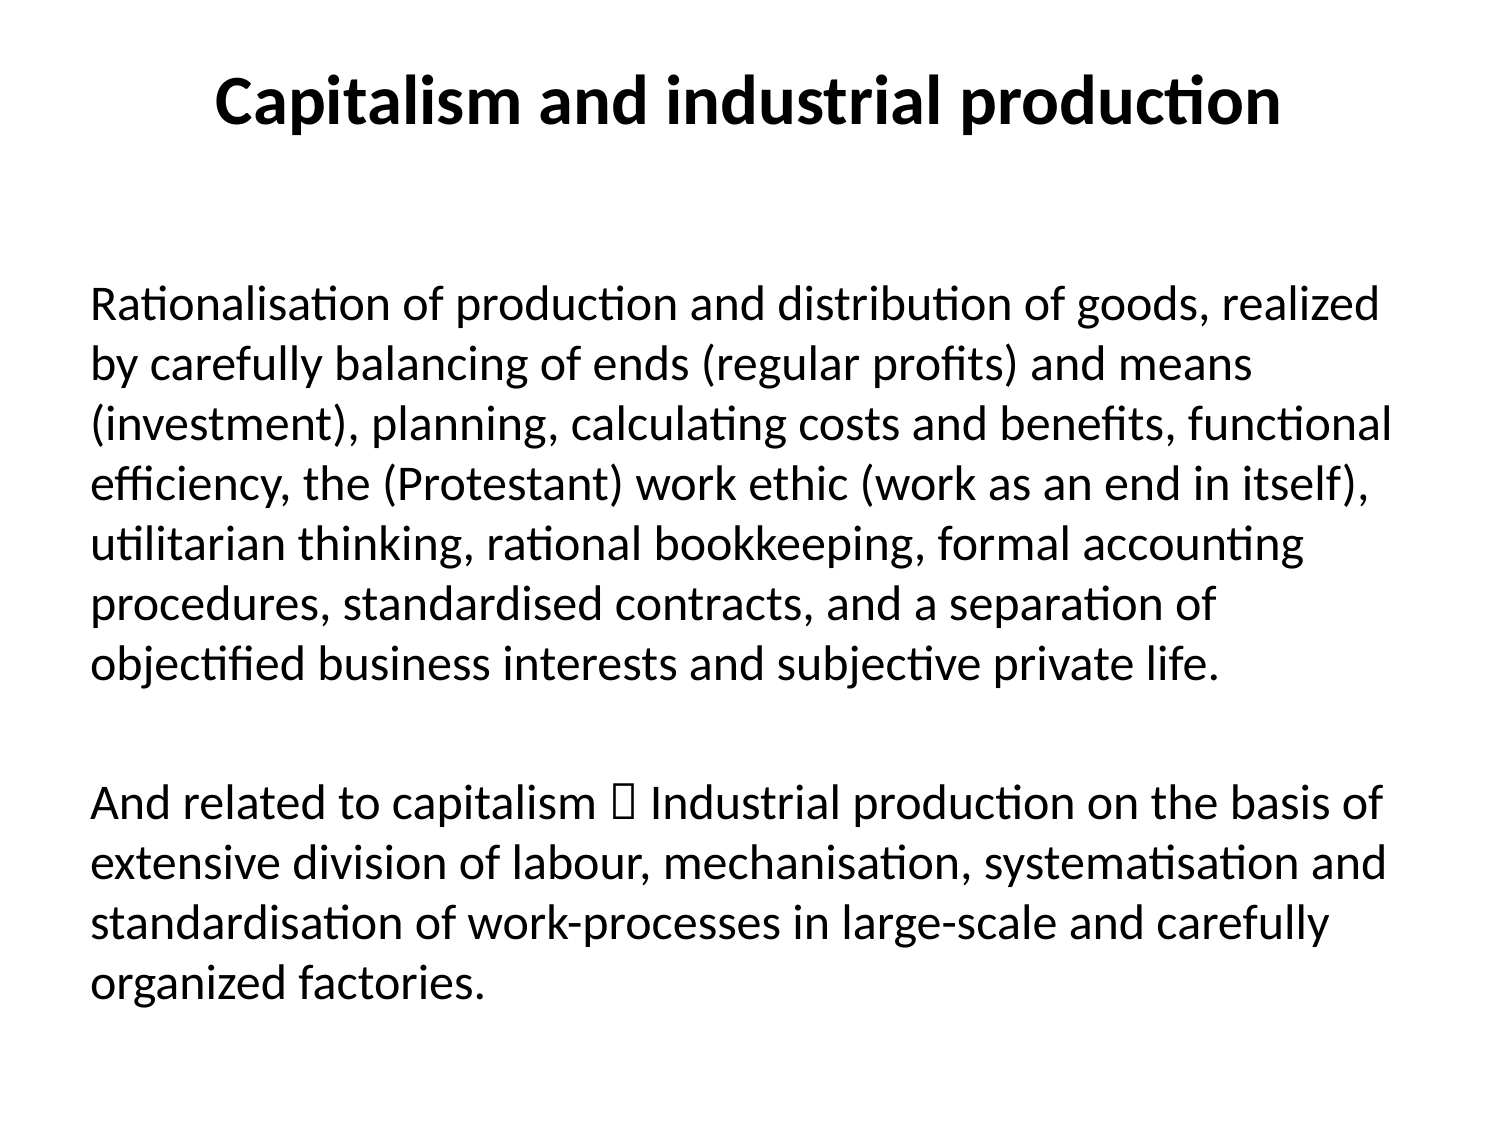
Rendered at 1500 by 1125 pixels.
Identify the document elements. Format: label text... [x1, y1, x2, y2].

title Capitalism and industrial production [75, 45, 1425, 233]
list Rationalisation of production and distribution of goods, realized by carefully balancing of ends (regular profits) and means (investment), planning, calculating costs and benefits, functional efficiency, the (Protestant) work ethic (work as an end in itself), utilitarian thinking, rational bookkeeping, formal accounting procedures, standardised contracts, and a separation of objectified business interests and subjective private life. And related to capitalism  Industrial production on the basis of extensive division of labour, mechanisation, systematisation and standardisation of work-processes in large-scale and carefully organized factories. [75, 262, 1425, 1005]
